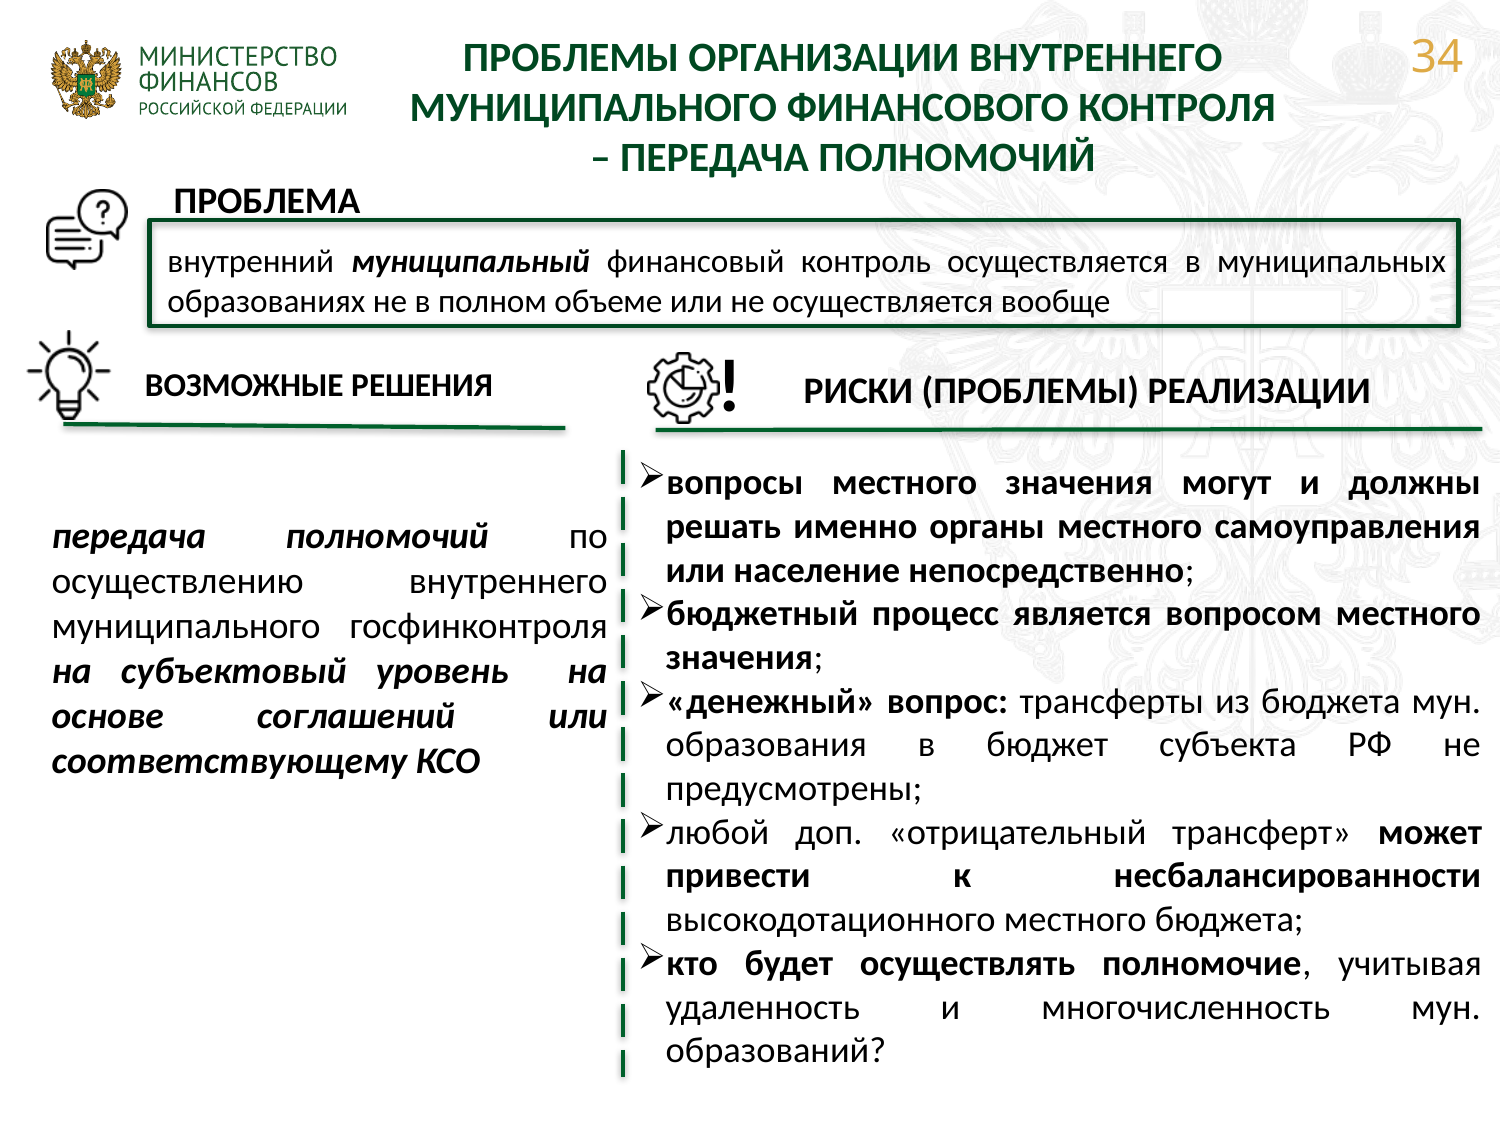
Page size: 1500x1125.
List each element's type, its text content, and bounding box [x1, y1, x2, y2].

text_box ПРОБЛЕМА [159, 168, 376, 218]
picture [46, 188, 128, 271]
text_box ! [703, 329, 758, 425]
picture [24, 330, 114, 420]
text_box передача полномочий по осуществлению внутреннего муниципального госфинконтроля на субъектовый уровень на основе соглашений или соответствующему КСО [36, 503, 617, 824]
text_box внутренний муниципальный финансовый контроль осуществляется в муниципальных образованиях не в полном объеме или не осуществляется вообще [152, 231, 1462, 327]
text_box вопросы местного значения могут и должны решать именно органы местного самоуправления или население непосредственно; бюджетный процесс является вопросом местного значения; «денежный» вопрос: трансферты из бюджета мун. образования в бюджет субъекта РФ не предусмотрены; любой доп. «отрицательный трансферт» может привести к несбалансированности высокодотационного местного бюджета; кто будет осуществлять полномочие, учитывая удаленность и многочисленность мун. образований? [624, 450, 1497, 1078]
text_box ВОЗМОЖНЫЕ РЕШЕНИЯ [130, 356, 509, 411]
text_box ПРОБЛЕМЫ ОРГАНИЗАЦИИ ВНУТРЕННЕГО МУНИЦИПАЛЬНОГО ФИНАНСОВОГО КОНТРОЛЯ – ПЕРЕДАЧА ПОЛНОМОЧИЙ [380, 22, 1306, 188]
text_box РИСКИ (ПРОБЛЕМЫ) РЕАЛИЗАЦИИ [788, 358, 1386, 419]
slide_number 34 [1128, 19, 1478, 79]
text_box [149, 219, 1459, 327]
picture [647, 351, 720, 425]
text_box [63, 423, 566, 429]
